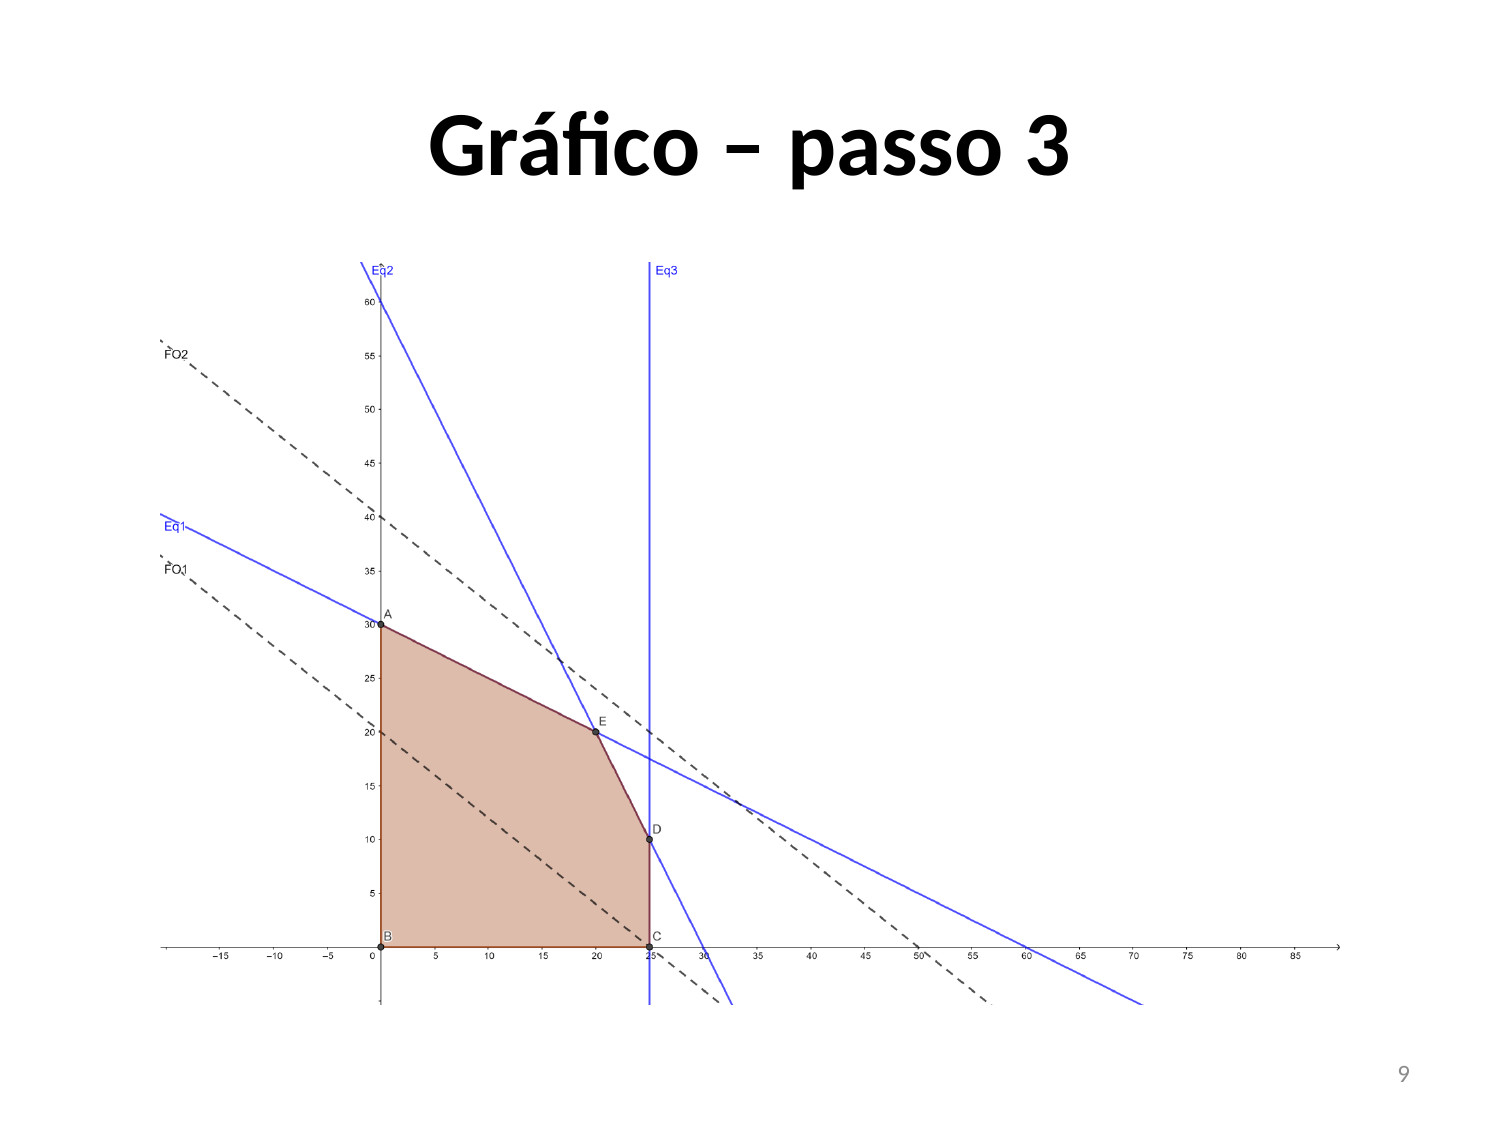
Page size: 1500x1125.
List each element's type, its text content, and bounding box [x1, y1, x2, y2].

title Gráfico – passo 3 [75, 45, 1425, 233]
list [159, 262, 1341, 1006]
slide_number 9 [1074, 1042, 1425, 1103]
